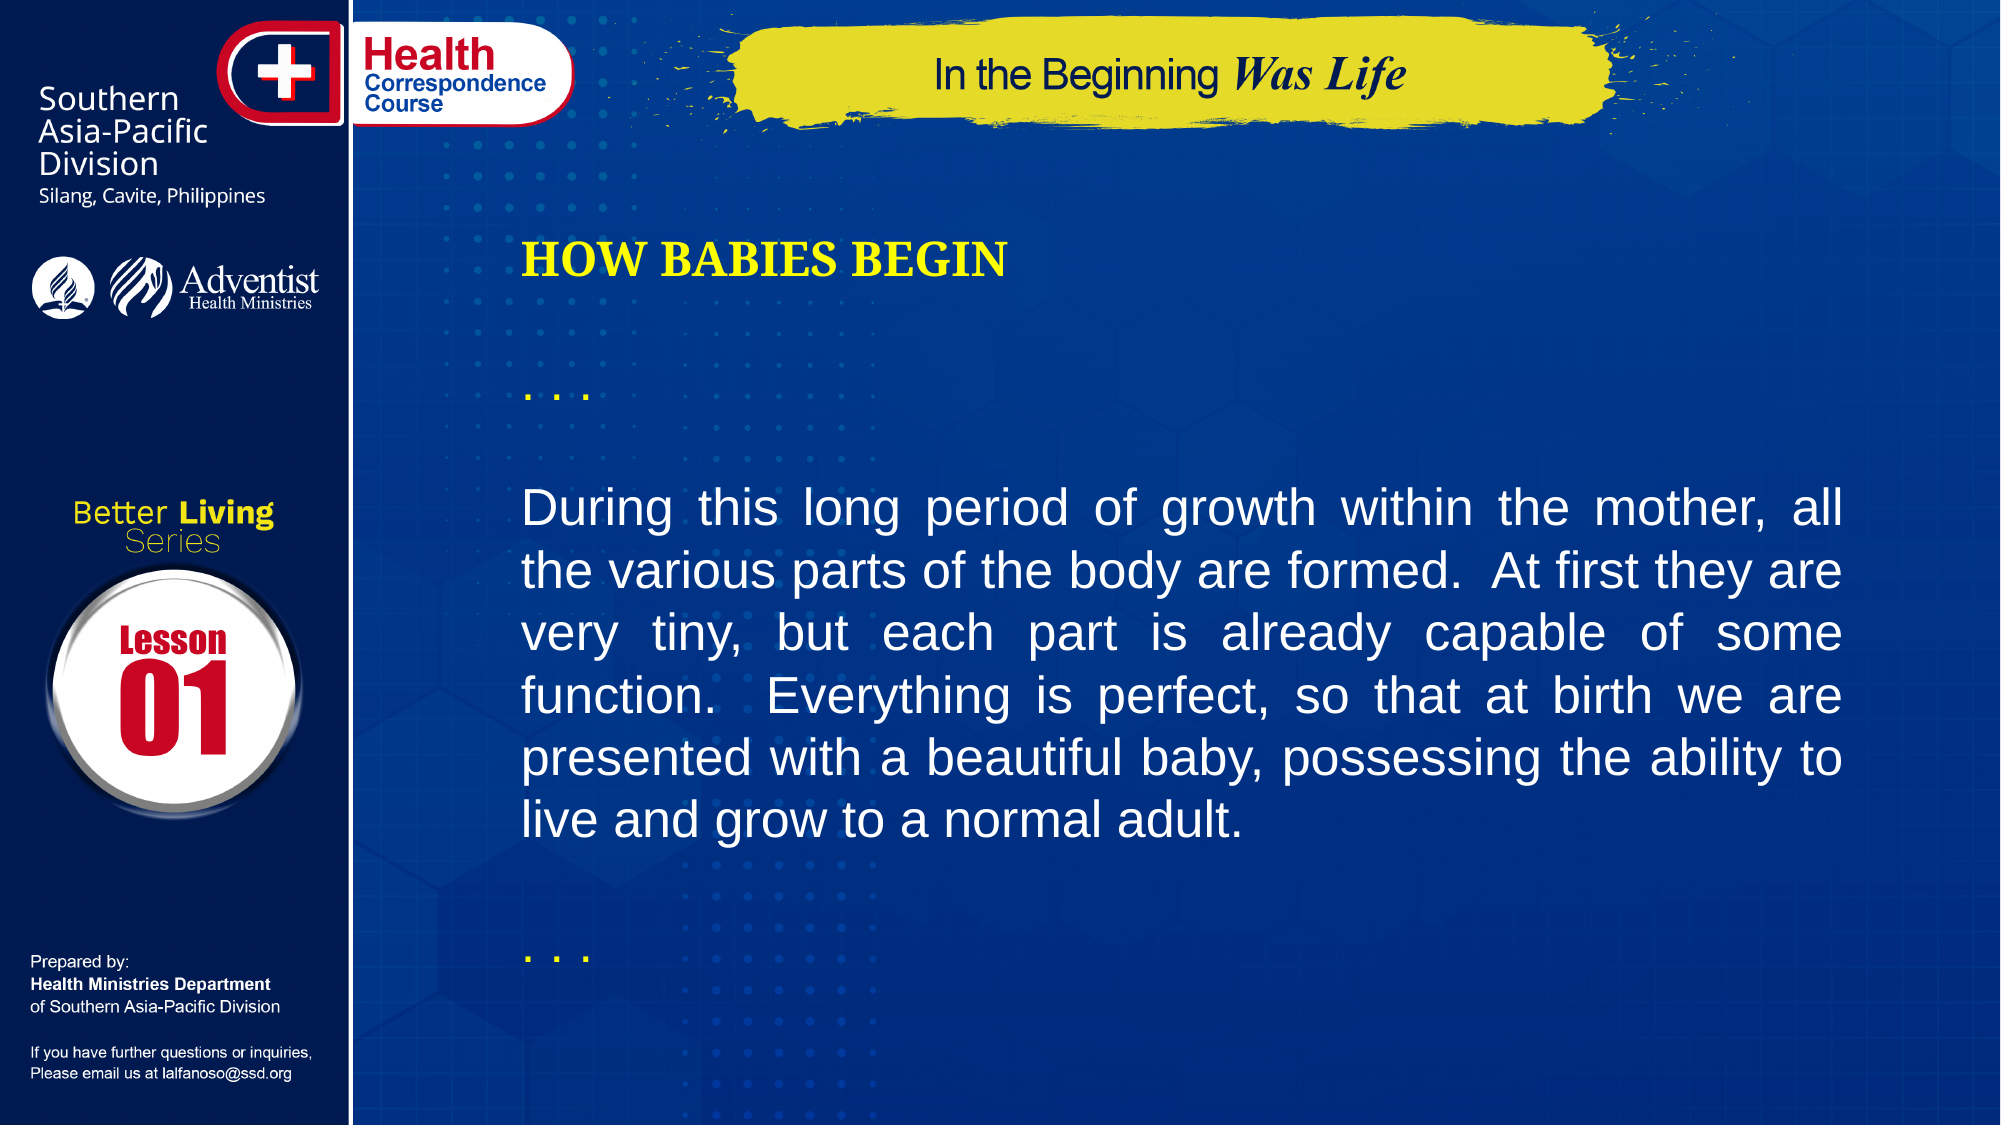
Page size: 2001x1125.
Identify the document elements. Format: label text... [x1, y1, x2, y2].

text_box HOW BABIES BEGIN . . . During this long period of growth within the mother, all the various parts of the body are formed. At first they are very tiny, but each part is already capable of some function. Everything is perfect, so that at birth we are presented with a beautiful baby, possessing the ability to live and grow to a normal adult. . . . [506, 221, 1859, 1044]
picture [0, 0, 2001, 1125]
